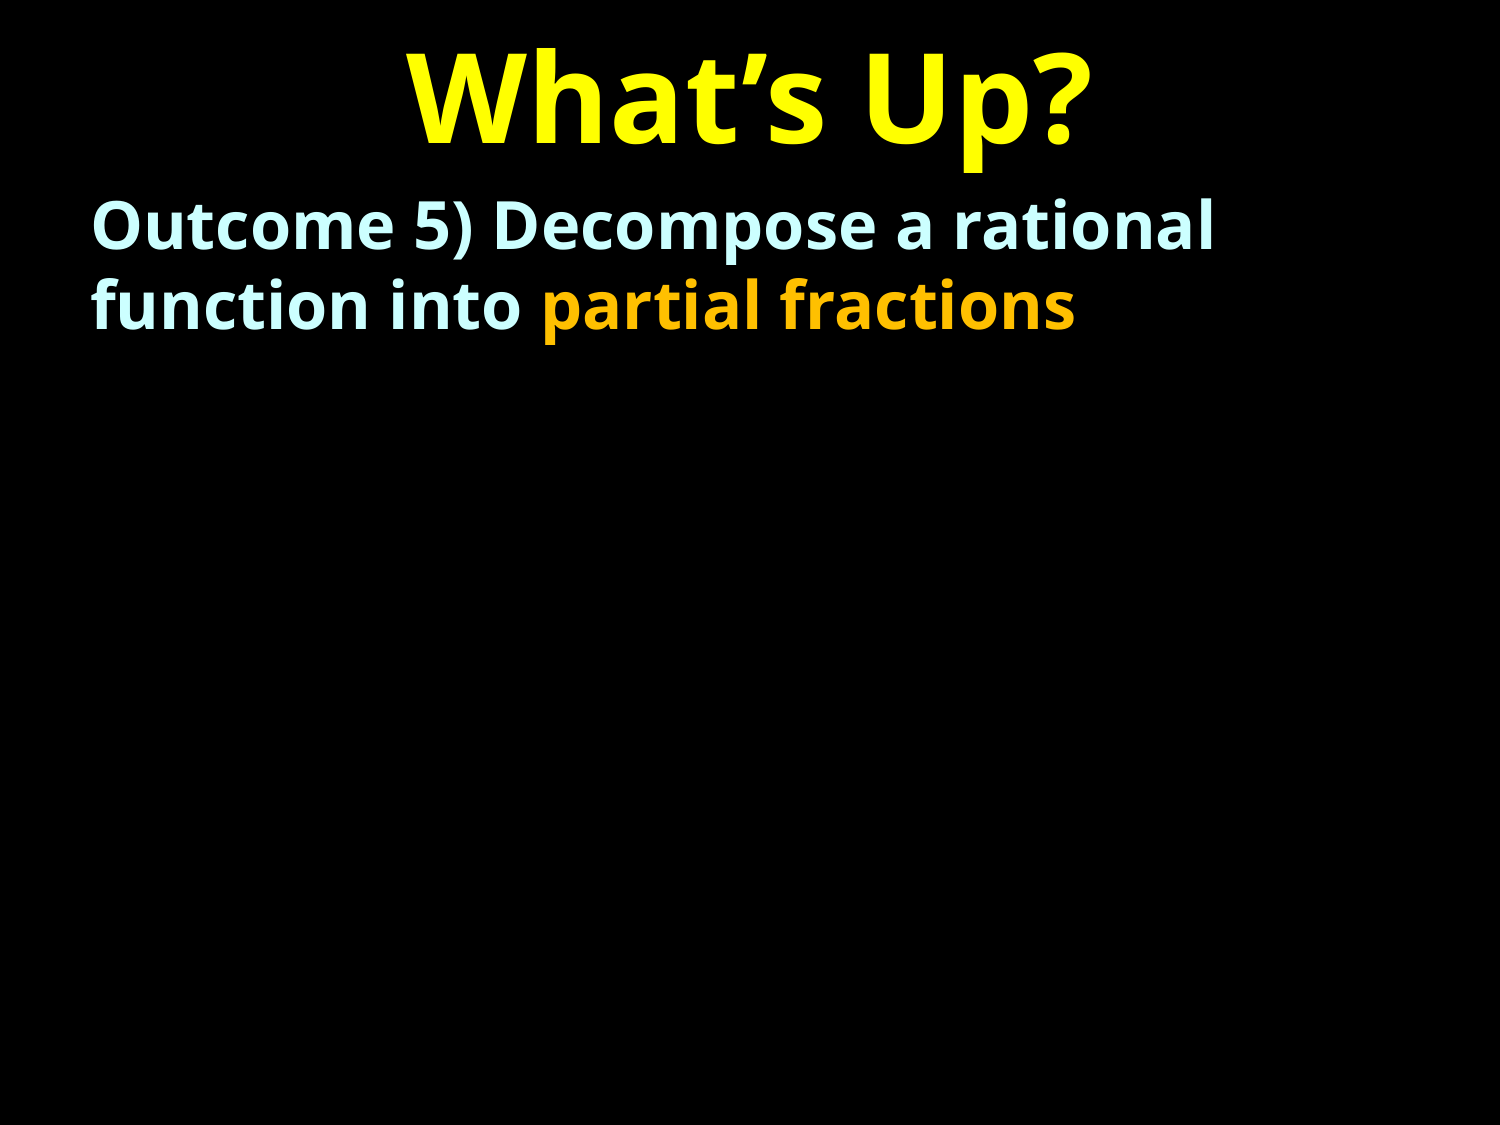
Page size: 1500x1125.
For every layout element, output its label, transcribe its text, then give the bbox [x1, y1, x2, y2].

title What’s Up? [0, 0, 1500, 188]
list Outcome 5) Decompose a rational function into partial fractions [75, 174, 1463, 1100]
